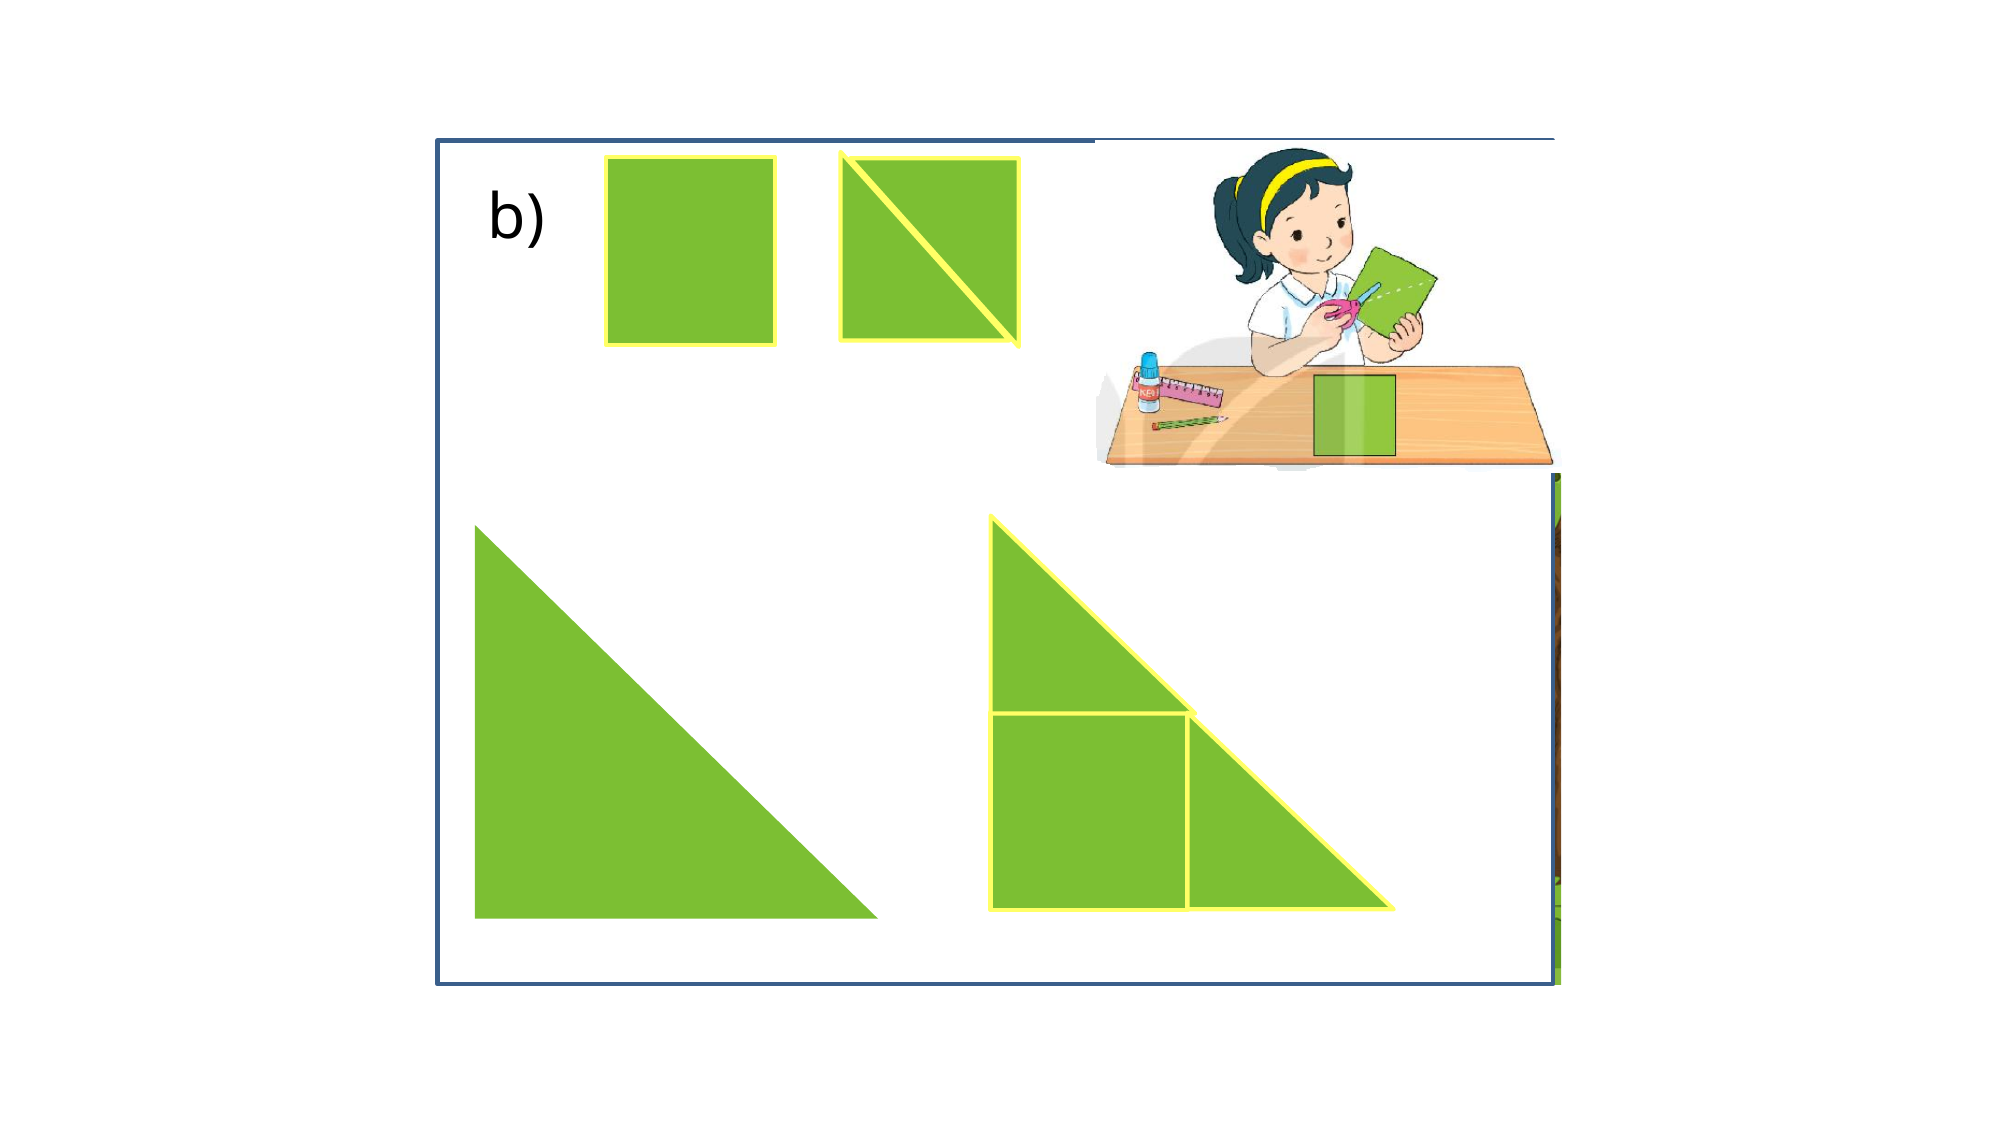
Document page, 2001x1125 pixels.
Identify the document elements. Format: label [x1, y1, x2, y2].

text_box [437, 140, 1554, 985]
picture [1095, 140, 1563, 985]
